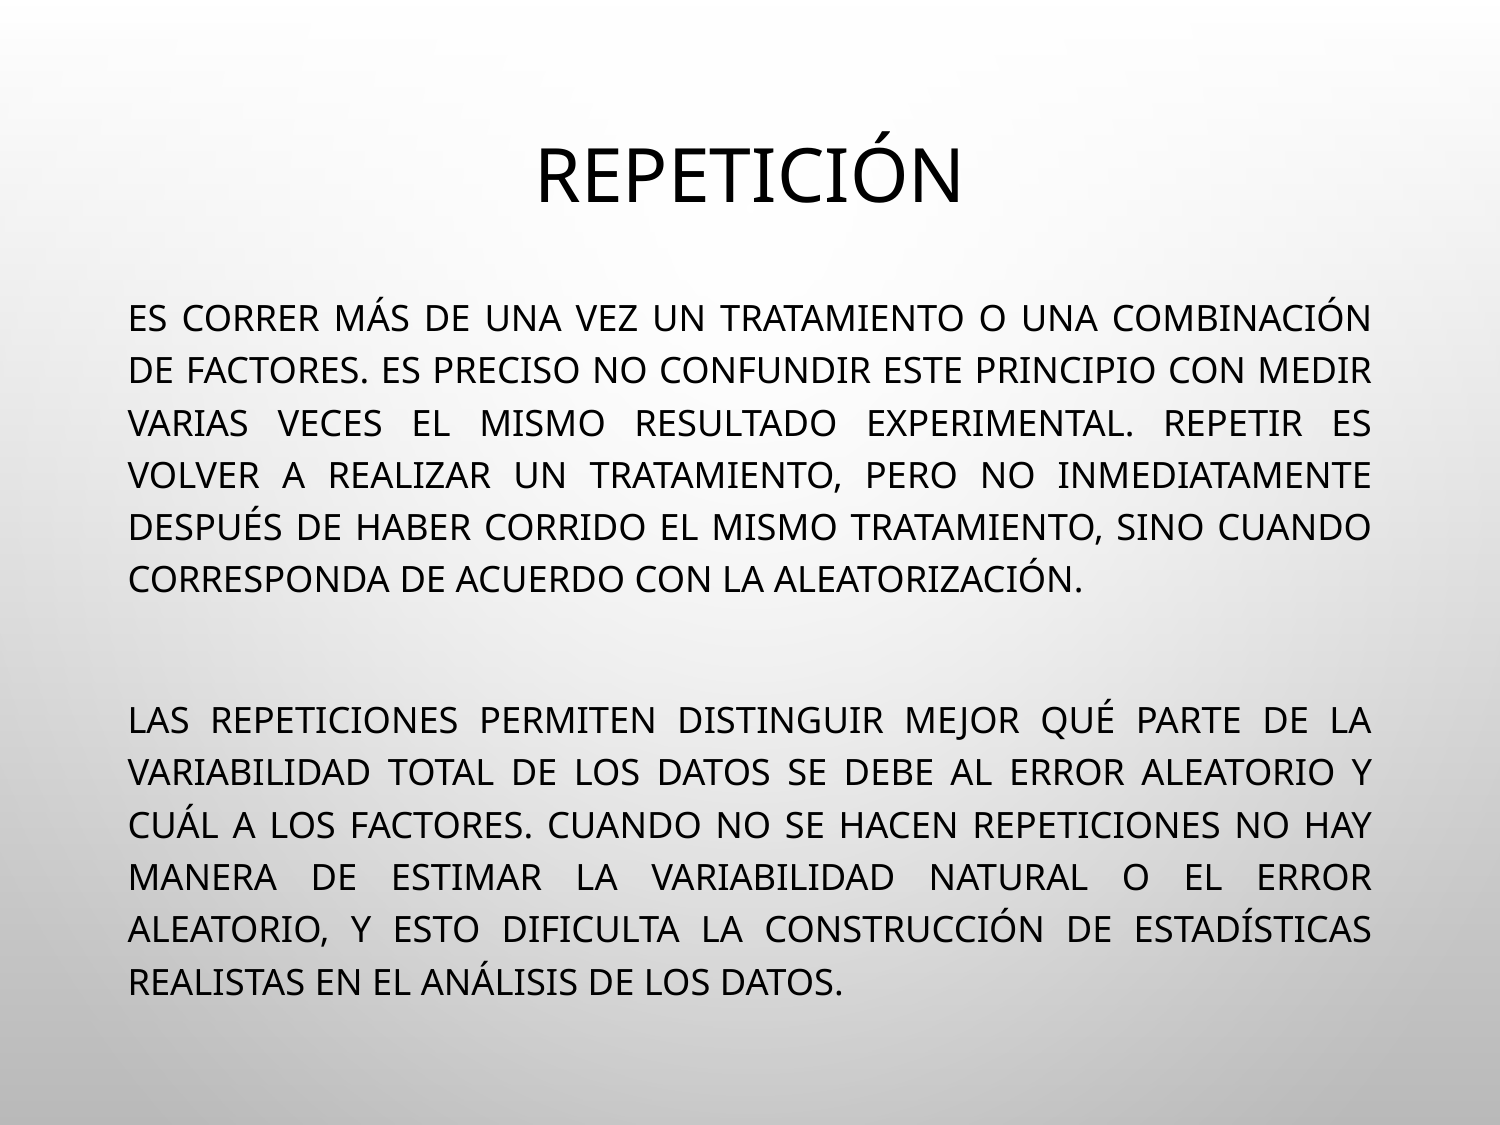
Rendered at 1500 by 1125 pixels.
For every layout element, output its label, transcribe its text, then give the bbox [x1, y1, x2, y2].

list Es correr más de una vez un tratamiento o una combinación de factores. Es preciso no confundir este principio con medir varias veces el mismo resultado experimental. Repetir es volver a realizar un tratamiento, pero no inmediatamente después de haber corrido el mismo tratamiento, sino cuando corresponda de acuerdo con la aleatorización. Las repeticiones permiten distinguir mejor qué parte de la variabilidad total de los datos se debe al error aleatorio y cuál a los factores. Cuando no se hacen repeticiones no hay manera de estimar la variabilidad natural o el error aleatorio, y esto dificulta la construcción de estadísticas realistas en el análisis de los datos. [112, 278, 1388, 1024]
picture [0, 0, 1500, 1125]
title repetición [112, 101, 1388, 256]
